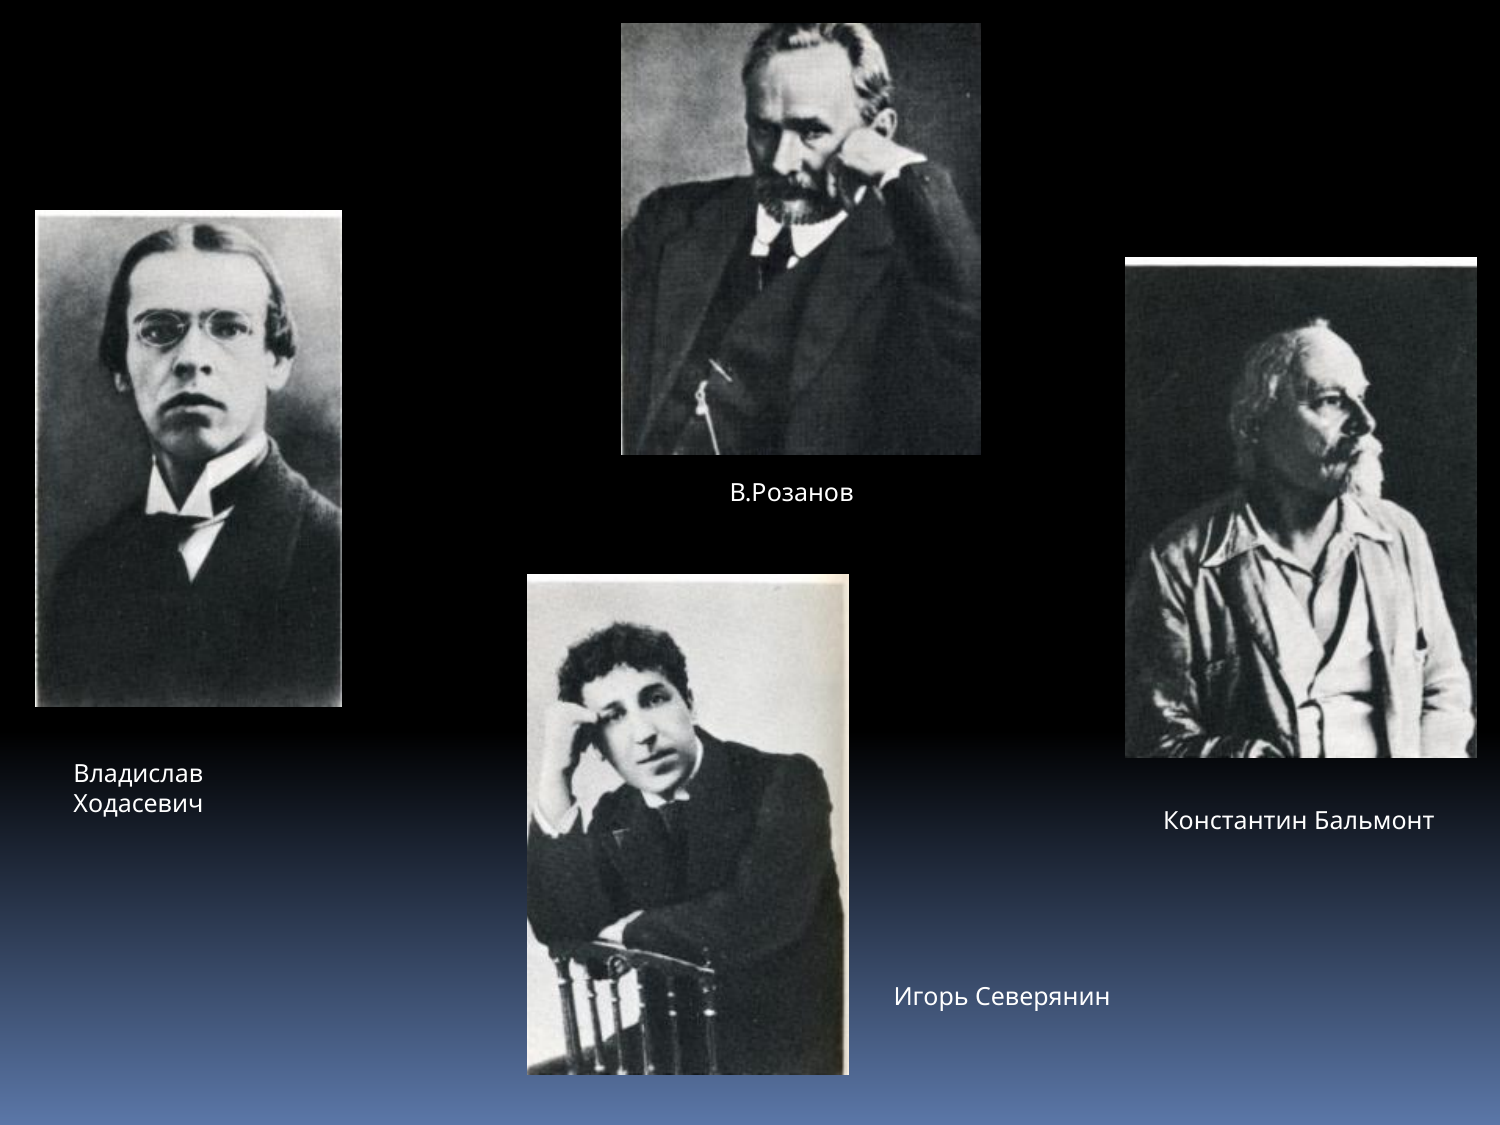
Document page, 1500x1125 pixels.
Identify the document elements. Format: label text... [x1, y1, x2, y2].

picture [526, 573, 850, 1075]
text_box Константин Бальмонт [1148, 796, 1465, 842]
text_box Владислав Ходасевич [58, 749, 305, 825]
picture [1124, 257, 1478, 759]
text_box Игорь Северянин [878, 972, 1196, 1018]
picture [34, 210, 342, 708]
text_box В.Розанов [714, 468, 879, 514]
picture [620, 22, 982, 456]
